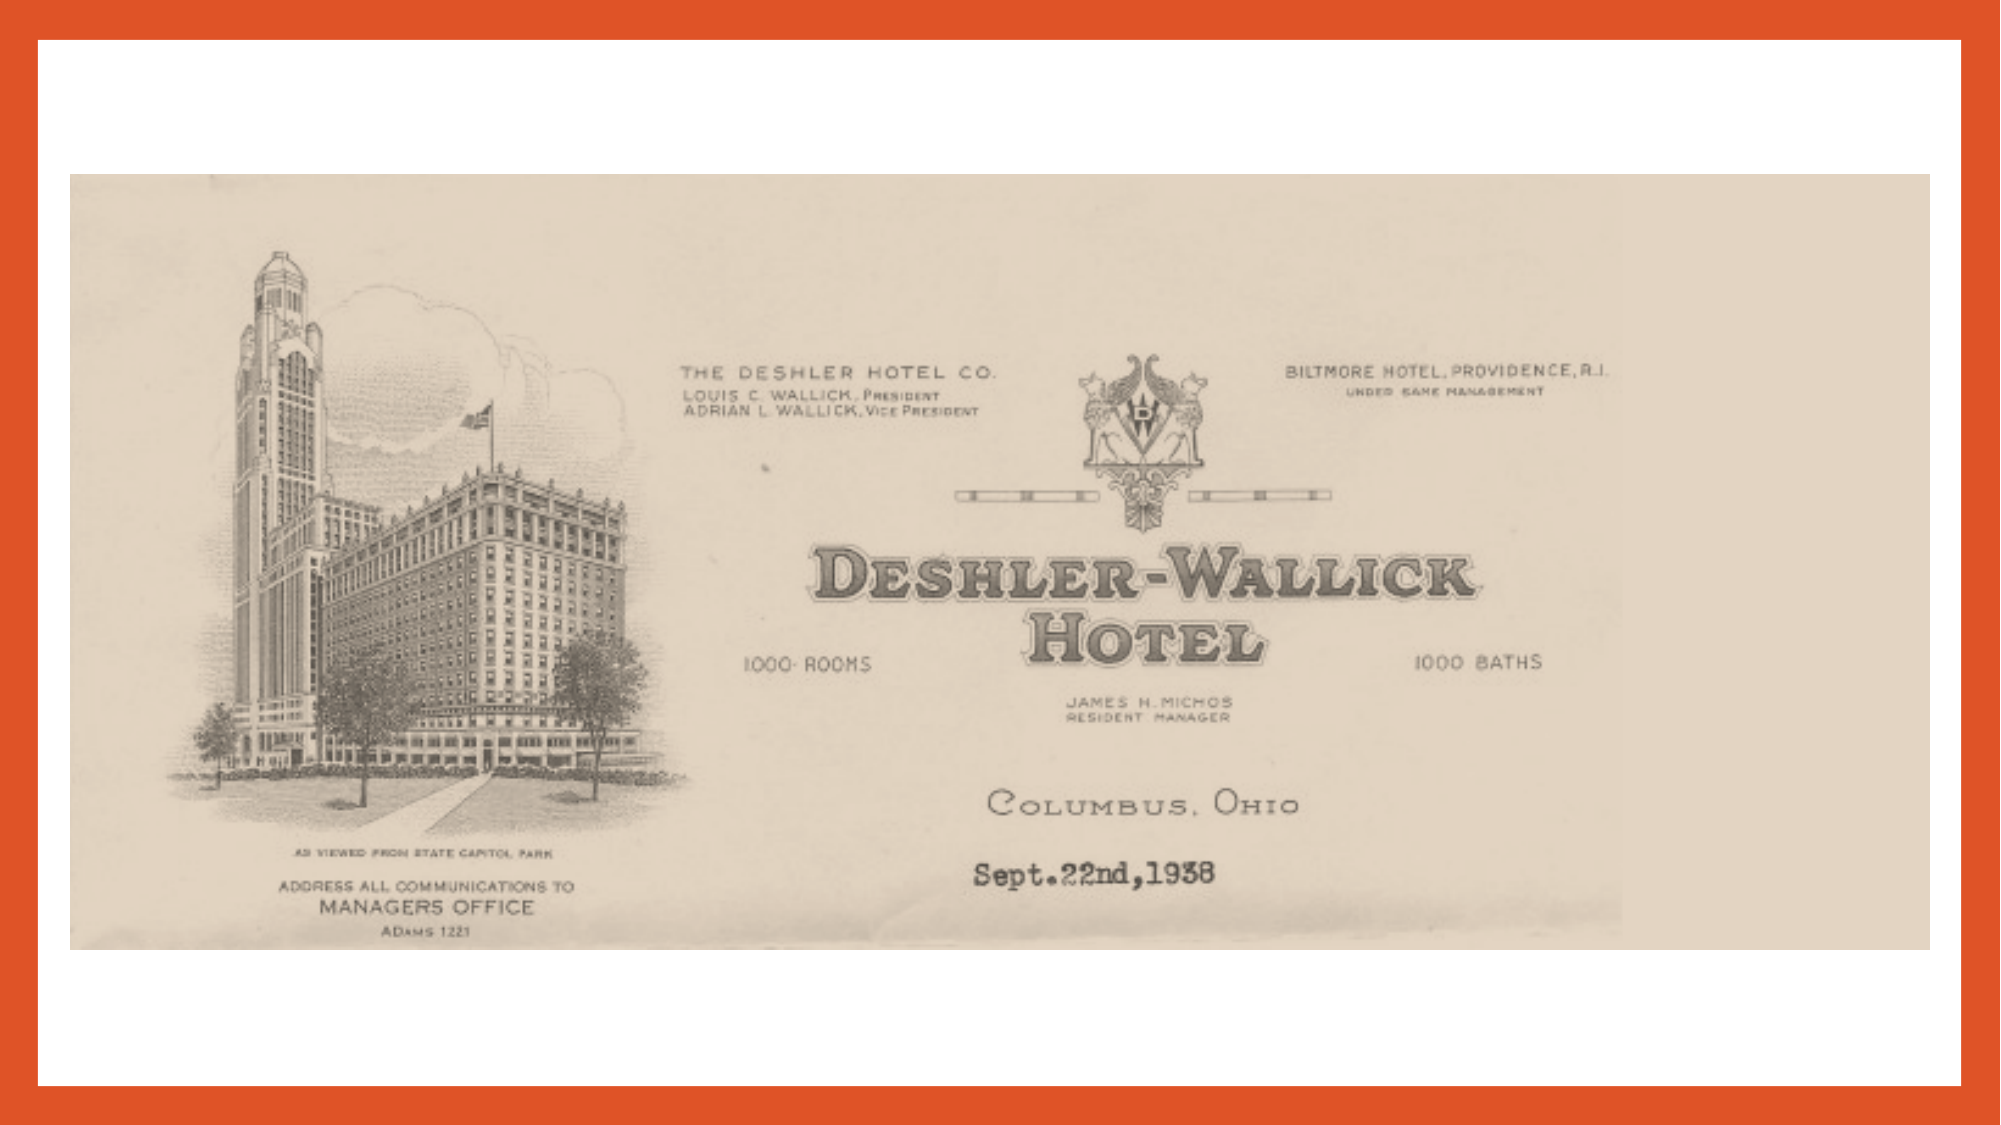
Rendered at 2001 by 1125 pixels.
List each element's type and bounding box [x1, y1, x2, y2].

picture [69, 174, 1931, 951]
